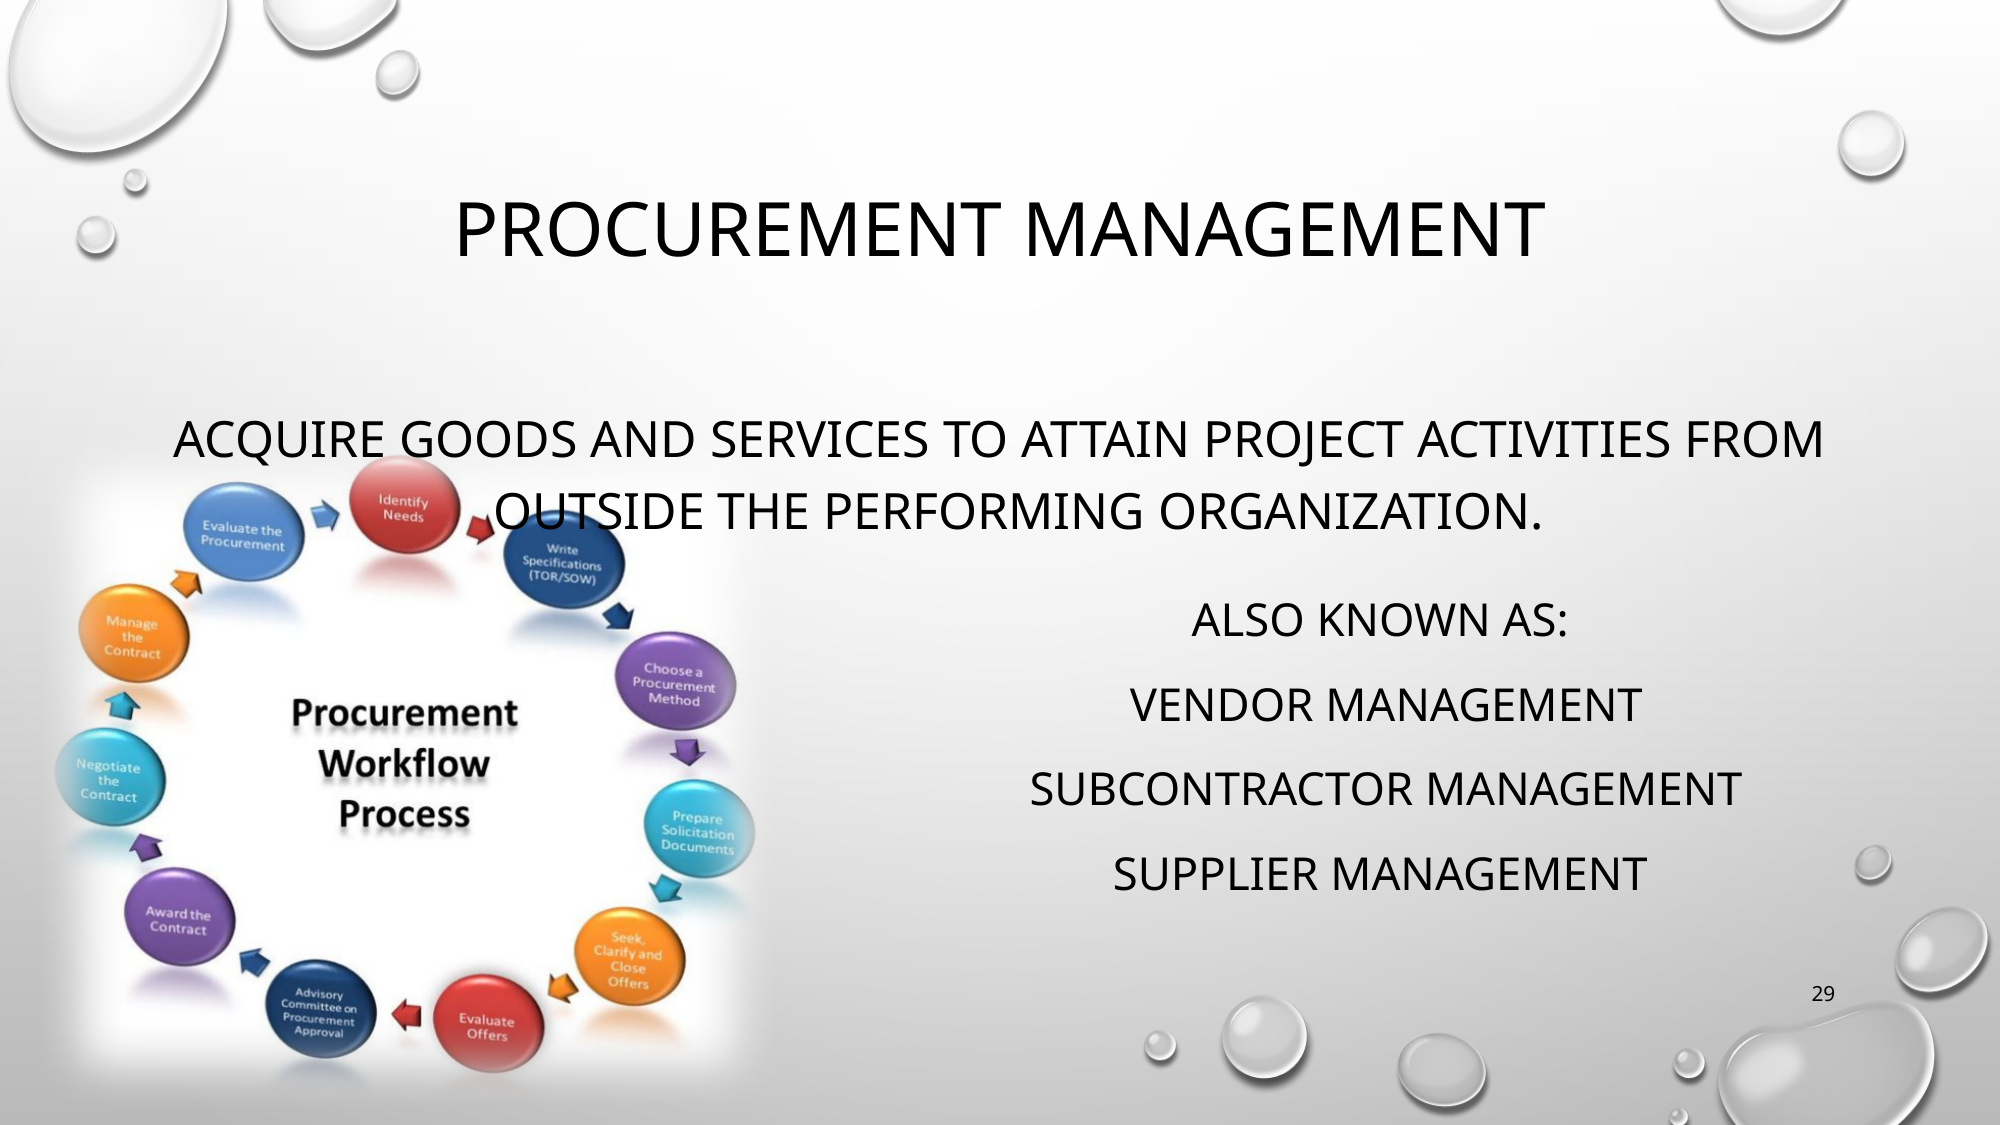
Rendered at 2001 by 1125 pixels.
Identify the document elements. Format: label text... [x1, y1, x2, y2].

text_box also Known As: Vendor Management Subcontractor Management Supplier Management [999, 572, 1761, 975]
list Acquire goods and services to attain project activities from outside the performing organization. [149, 388, 1850, 950]
title Procurement Management [149, 101, 1851, 364]
picture [0, 0, 2000, 1125]
slide_number 29 [1724, 965, 1851, 1025]
